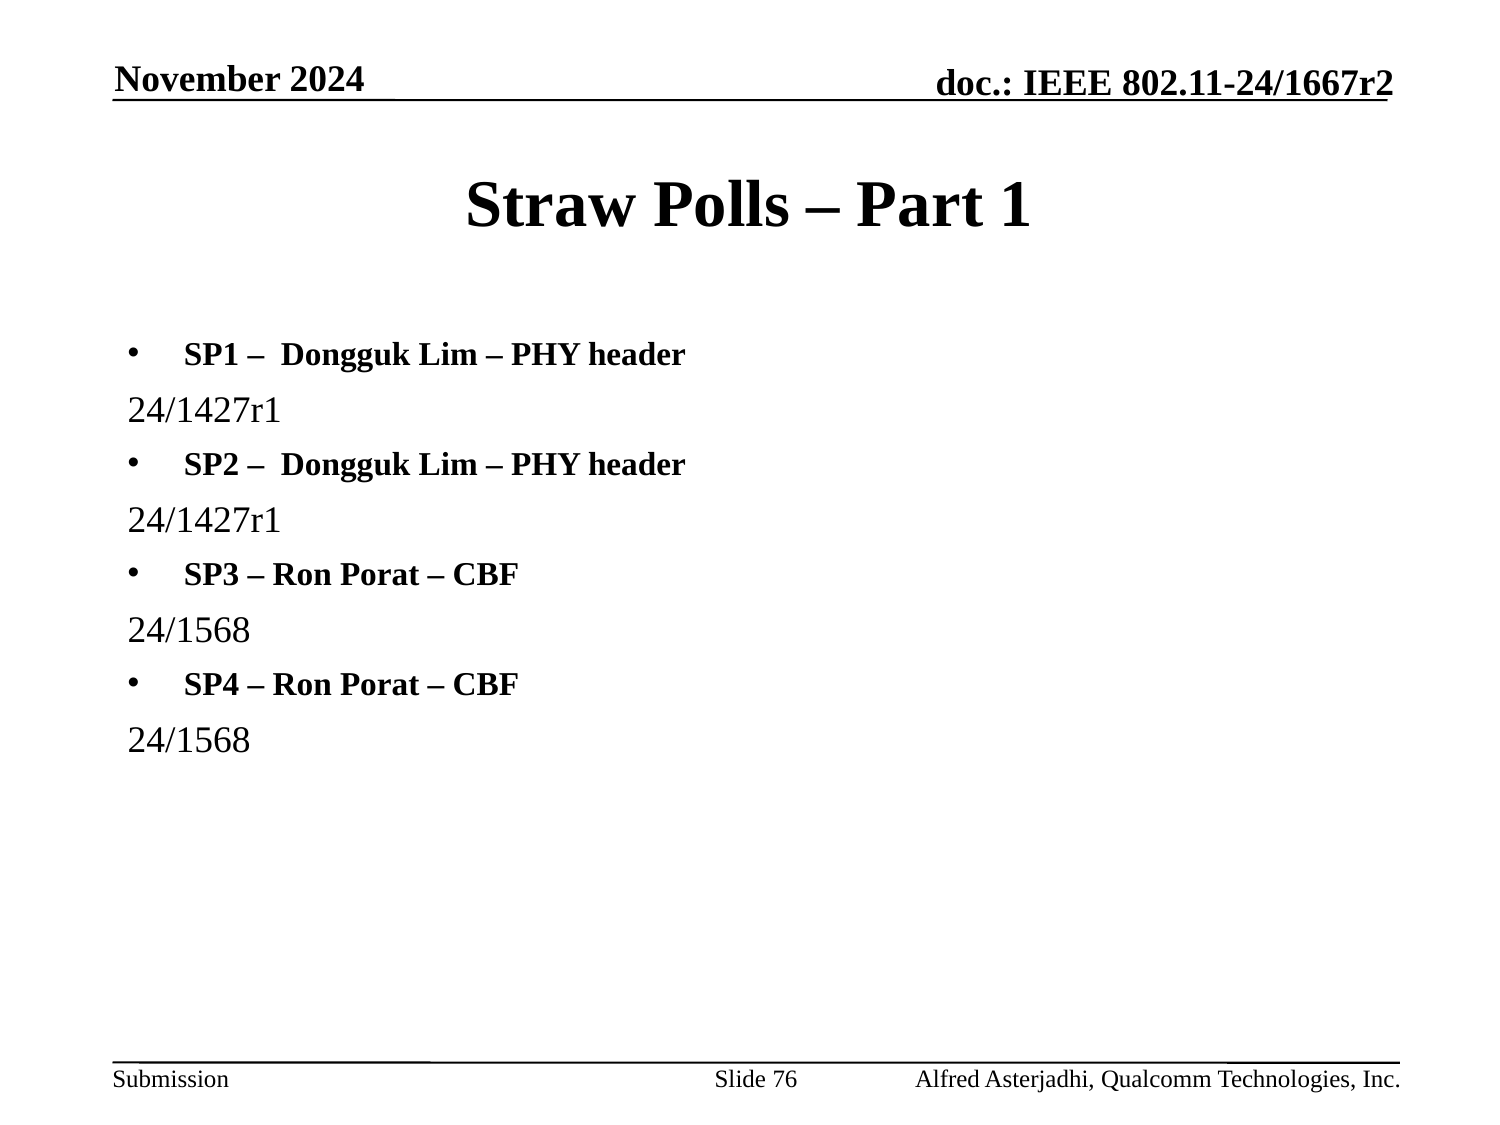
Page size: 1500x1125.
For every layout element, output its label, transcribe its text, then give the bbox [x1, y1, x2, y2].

title Straw Polls – Part 1 [112, 112, 1388, 288]
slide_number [114, 54, 423, 100]
list SP1 – Dongguk Lim – PHY header 24/1427r1 SP2 – Dongguk Lim – PHY header 24/1427r1 SP3 – Ron Porat – CBF 24/1568 SP4 – Ron Porat – CBF 24/1568 [112, 324, 1388, 1000]
slide_number Slide 76 [712, 1061, 800, 1123]
footer Alfred Asterjadhi, Qualcomm Technologies, Inc. [878, 1061, 1402, 1093]
